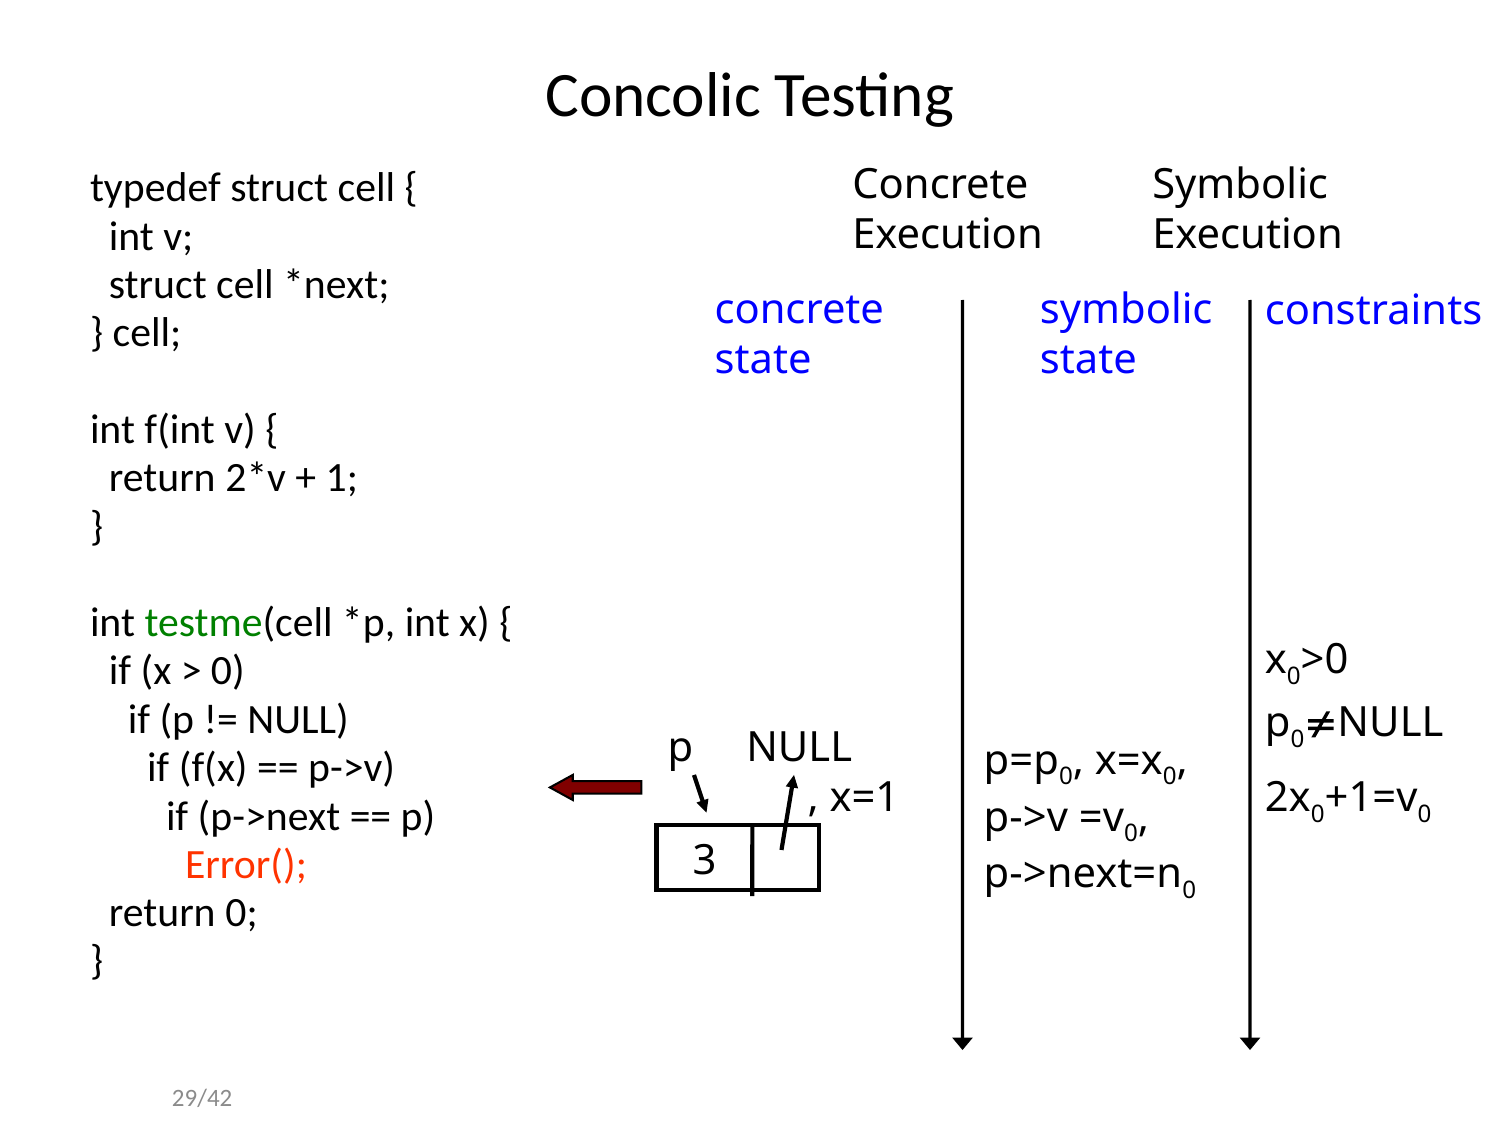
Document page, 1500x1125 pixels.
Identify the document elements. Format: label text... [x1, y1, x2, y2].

title Concolic Testing [75, 45, 1425, 138]
text_box Concrete Execution [837, 149, 1088, 265]
text_box 2x0+1=v0 [1260, 762, 1500, 835]
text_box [699, 274, 1500, 391]
list typedef struct cell { int v; struct cell *next; } cell; int f(int v) { return 2*v + 1; } int testme(cell *p, int x) { if (x > 0) if (p != NULL) if (f(x) == p->v) if (p->next == p) Error(); return 0; } [75, 162, 738, 1038]
text_box [952, 905, 973, 1051]
text_box Symbolic Execution [1137, 149, 1388, 265]
text_box x0>0 [1250, 624, 1500, 687]
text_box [549, 712, 1257, 897]
text_box p0NULL [1250, 687, 1500, 760]
text_box [1239, 905, 1261, 1051]
